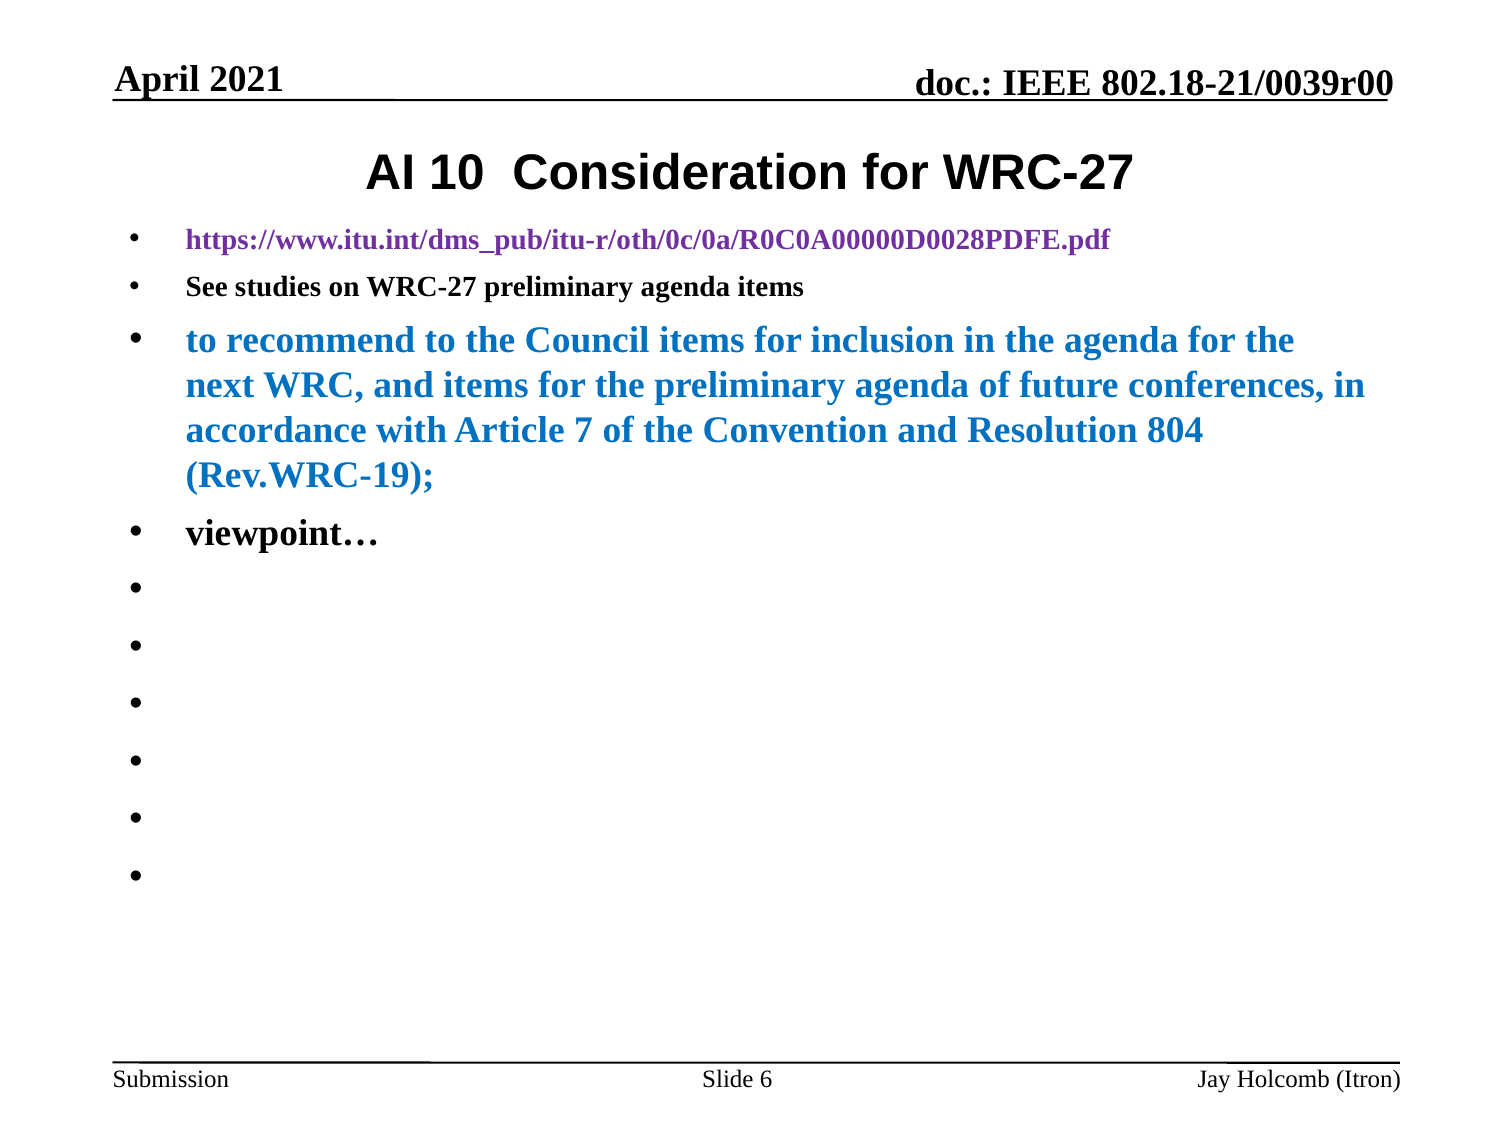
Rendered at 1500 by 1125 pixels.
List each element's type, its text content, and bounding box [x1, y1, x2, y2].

title AI 10 Consideration for WRC-27 [112, 100, 1388, 240]
footer Jay Holcomb (Itron) [878, 1061, 1402, 1093]
slide_number Slide 6 [674, 1061, 800, 1123]
list https://www.itu.int/dms_pub/itu-r/oth/0c/0a/R0C0A00000D0028PDFE.pdf See studies on WRC-27 preliminary agenda items​​ to recommend to the Council items for inclusion in the agenda for the next WRC, and items for the preliminary agenda of future conferences, in accordance with Article 7 of the Convention and Resolution 804 (Rev.WRC-​19); viewpoint… [114, 212, 1390, 1038]
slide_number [114, 54, 423, 100]
